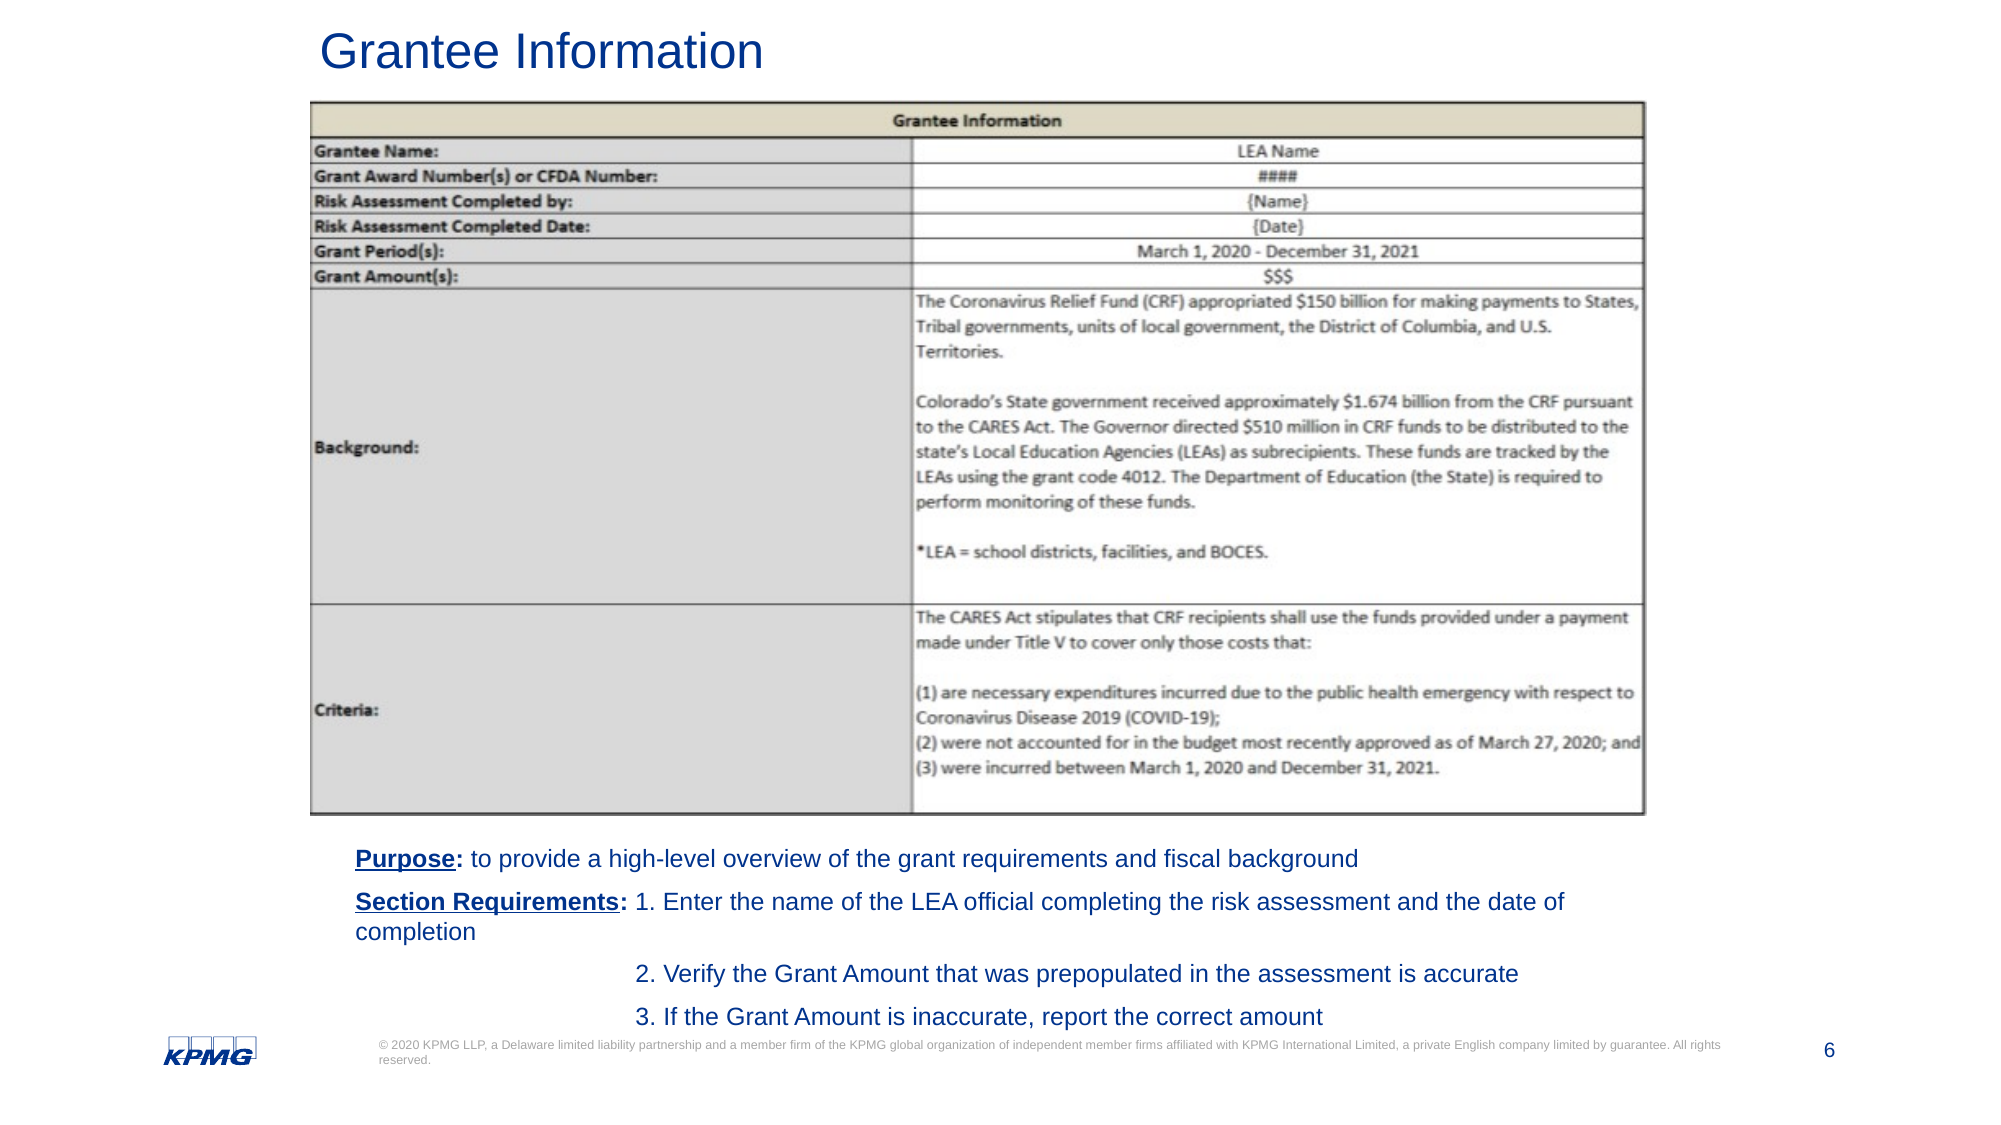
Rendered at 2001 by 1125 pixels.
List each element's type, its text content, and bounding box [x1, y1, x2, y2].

text_box Purpose: to provide a high-level overview of the grant requirements and fiscal background Section Requirements: 1. Enter the name of the LEA official completing the risk assessment and the date of completion 2. Verify the Grant Amount that was prepopulated in the assessment is accurate 3. If the Grant Amount is inaccurate, report the correct amount [346, 833, 1704, 943]
text_box Grantee Information [310, 9, 1496, 65]
picture [310, 99, 1647, 817]
